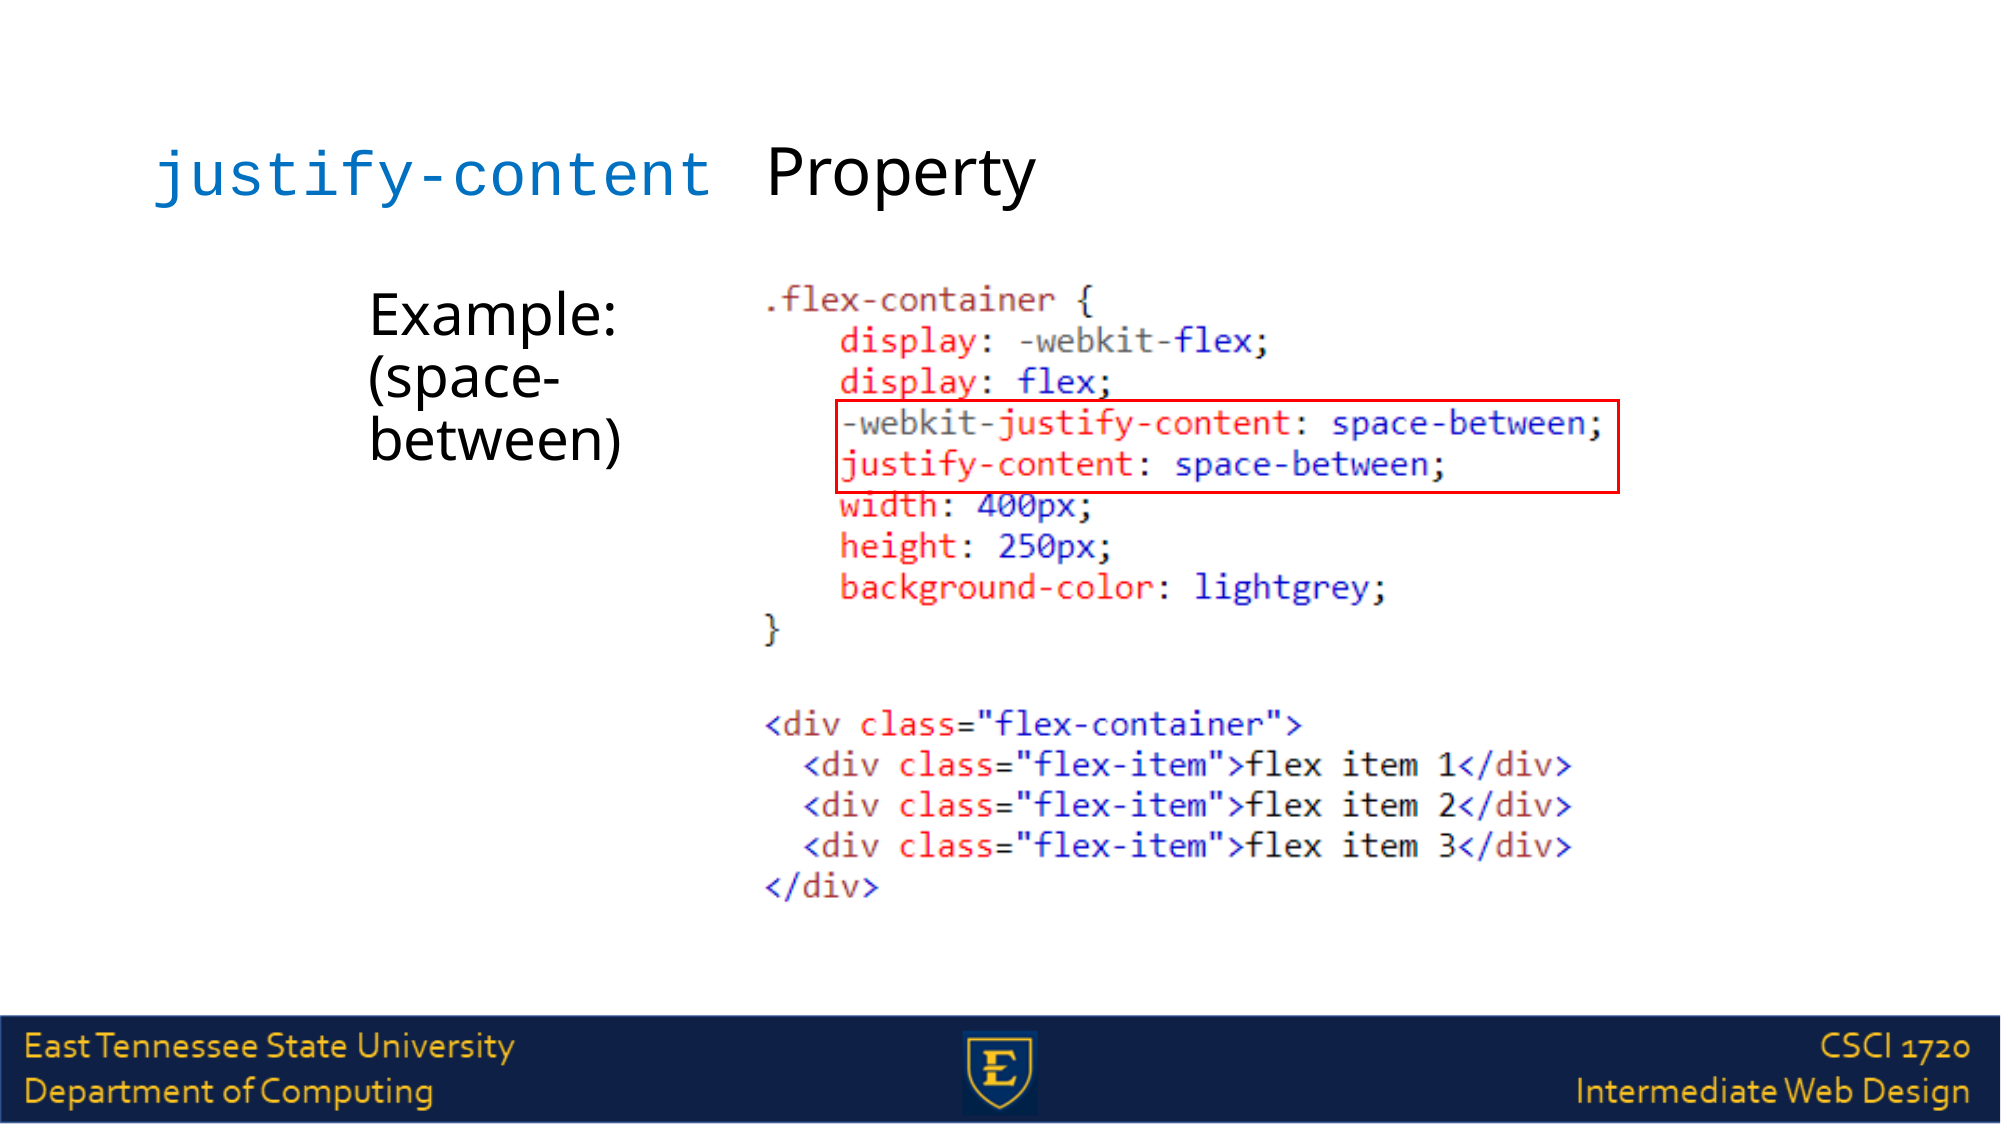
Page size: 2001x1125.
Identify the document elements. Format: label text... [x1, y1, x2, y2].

title justify-content Property [137, 59, 1863, 278]
picture [0, 0, 2001, 1125]
text_box [456, 602, 1582, 807]
list Example: (space- between) [353, 278, 1683, 953]
